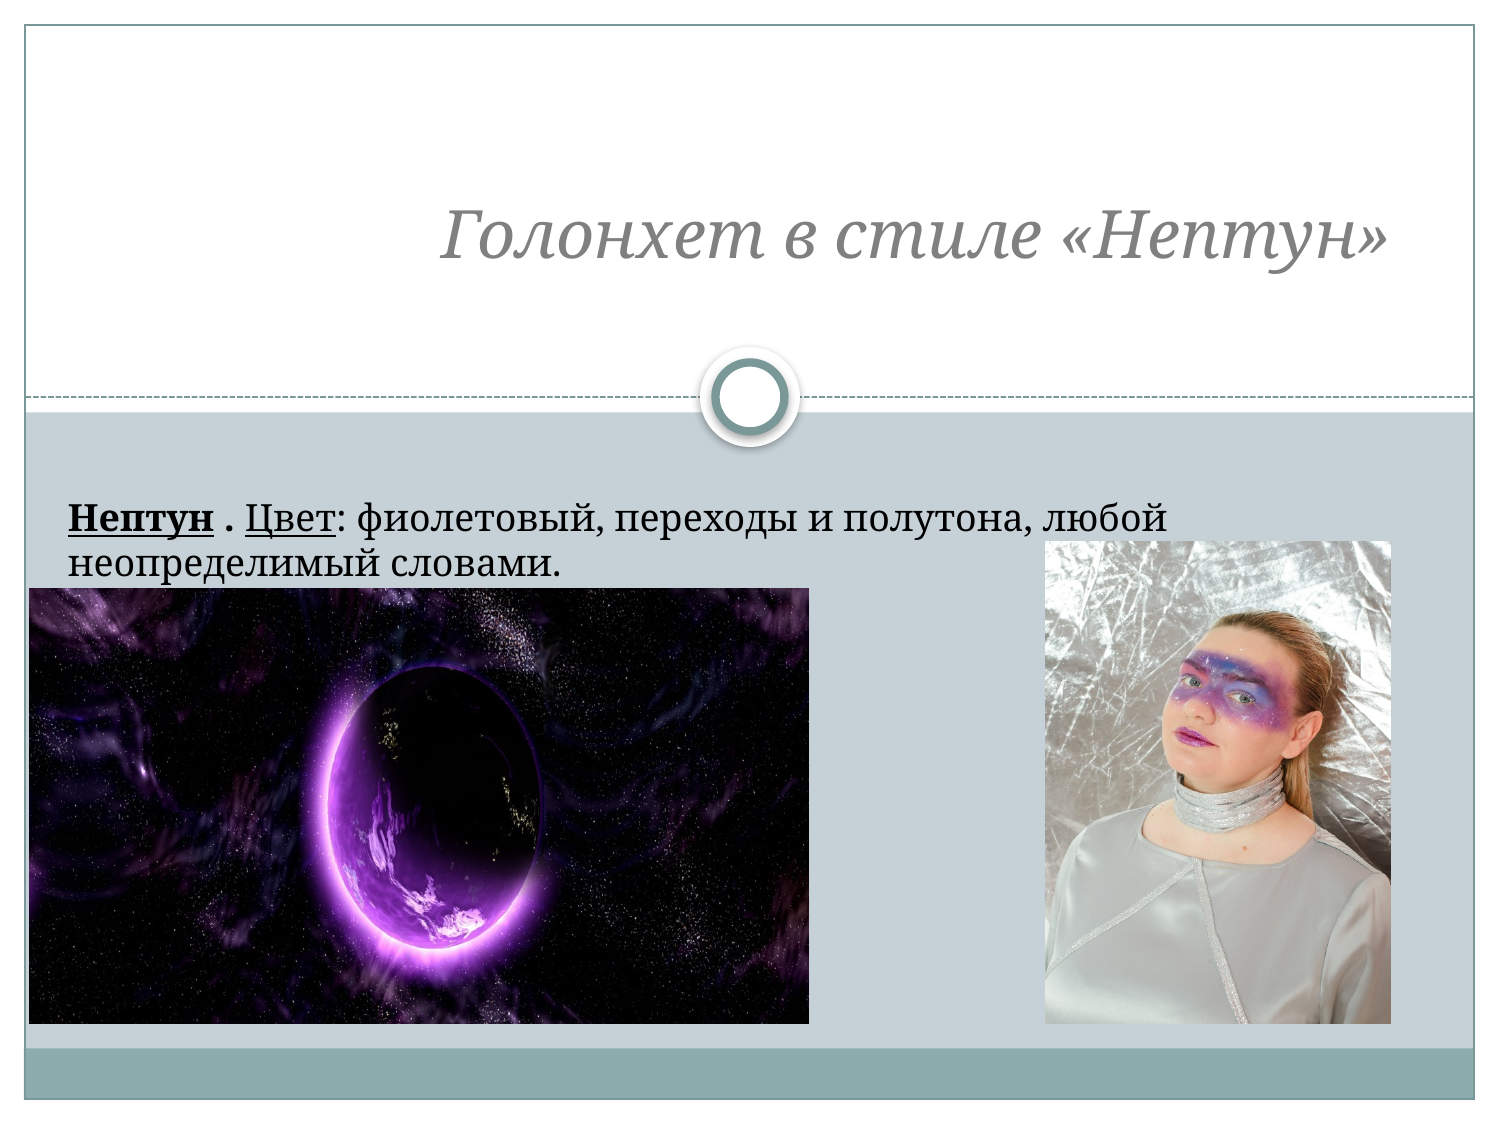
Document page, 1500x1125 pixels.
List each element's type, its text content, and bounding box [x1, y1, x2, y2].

text_box Нептун . Цвет: фиолетовый, переходы и полутона, любой неопределимый словами. [53, 486, 1483, 592]
picture [29, 588, 810, 1024]
picture [1045, 540, 1391, 1024]
text_box Голонхет в стиле «Нептун» [29, 184, 1471, 280]
